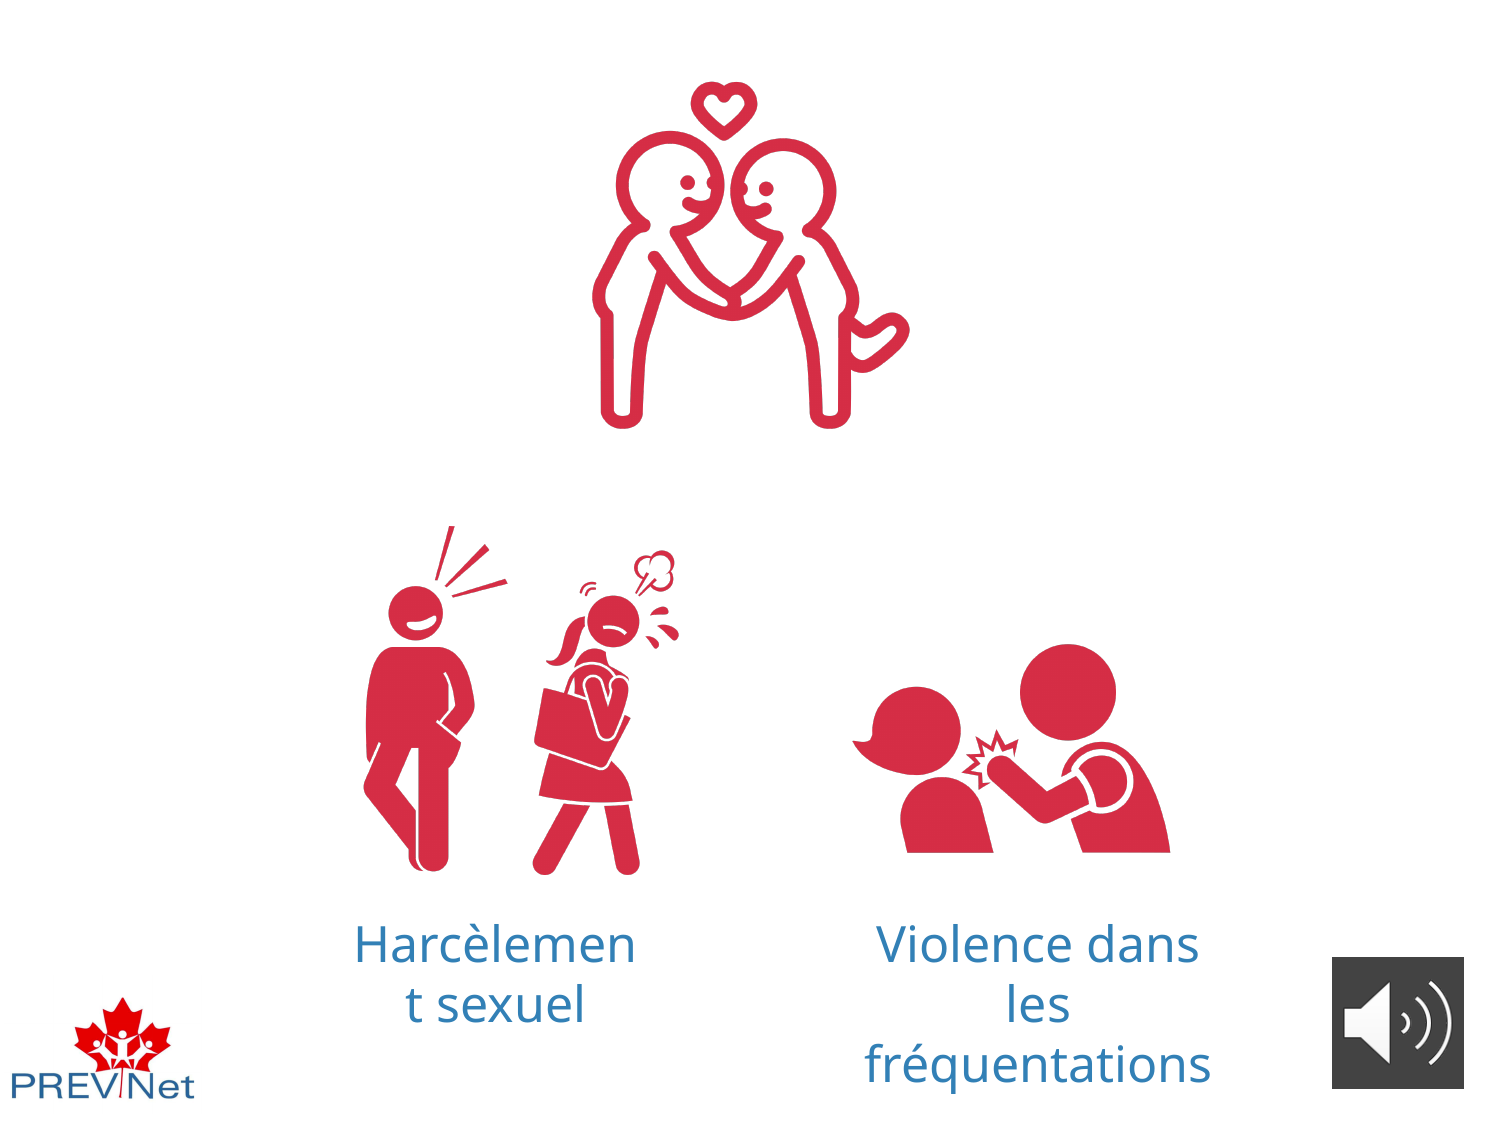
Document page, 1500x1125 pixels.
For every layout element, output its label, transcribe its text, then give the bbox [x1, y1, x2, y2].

picture [575, 80, 925, 429]
picture [839, 521, 1188, 871]
text_box Harcèlement sexuel [331, 904, 661, 1040]
picture [346, 526, 696, 875]
text_box Violence dans les fréquentations [839, 904, 1238, 1100]
picture [1331, 956, 1465, 1090]
picture [4, 974, 202, 1114]
